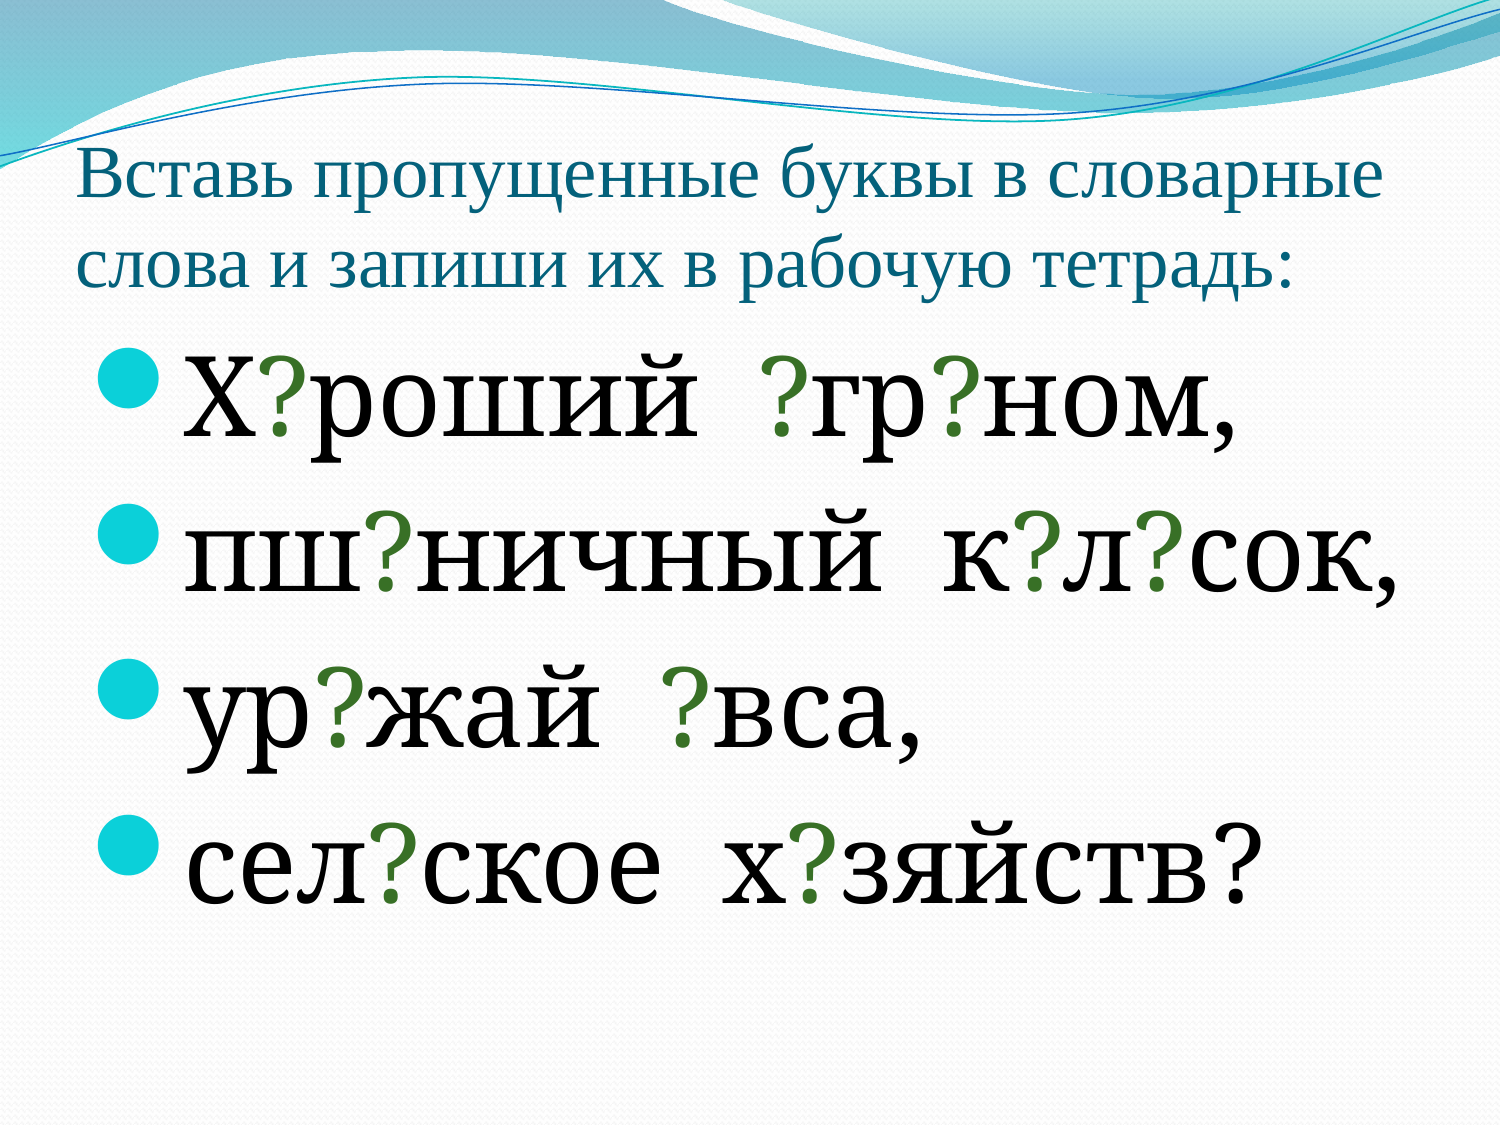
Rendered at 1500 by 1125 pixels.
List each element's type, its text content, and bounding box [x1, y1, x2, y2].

title Вставь пропущенные буквы в словарные слова и запиши их в рабочую тетрадь: [75, 115, 1425, 303]
list Х?роший ?гр?ном, пш?ничный к?л?сок, ур?жай ?вса, сел?ское х?зяйств? [75, 317, 1425, 1038]
